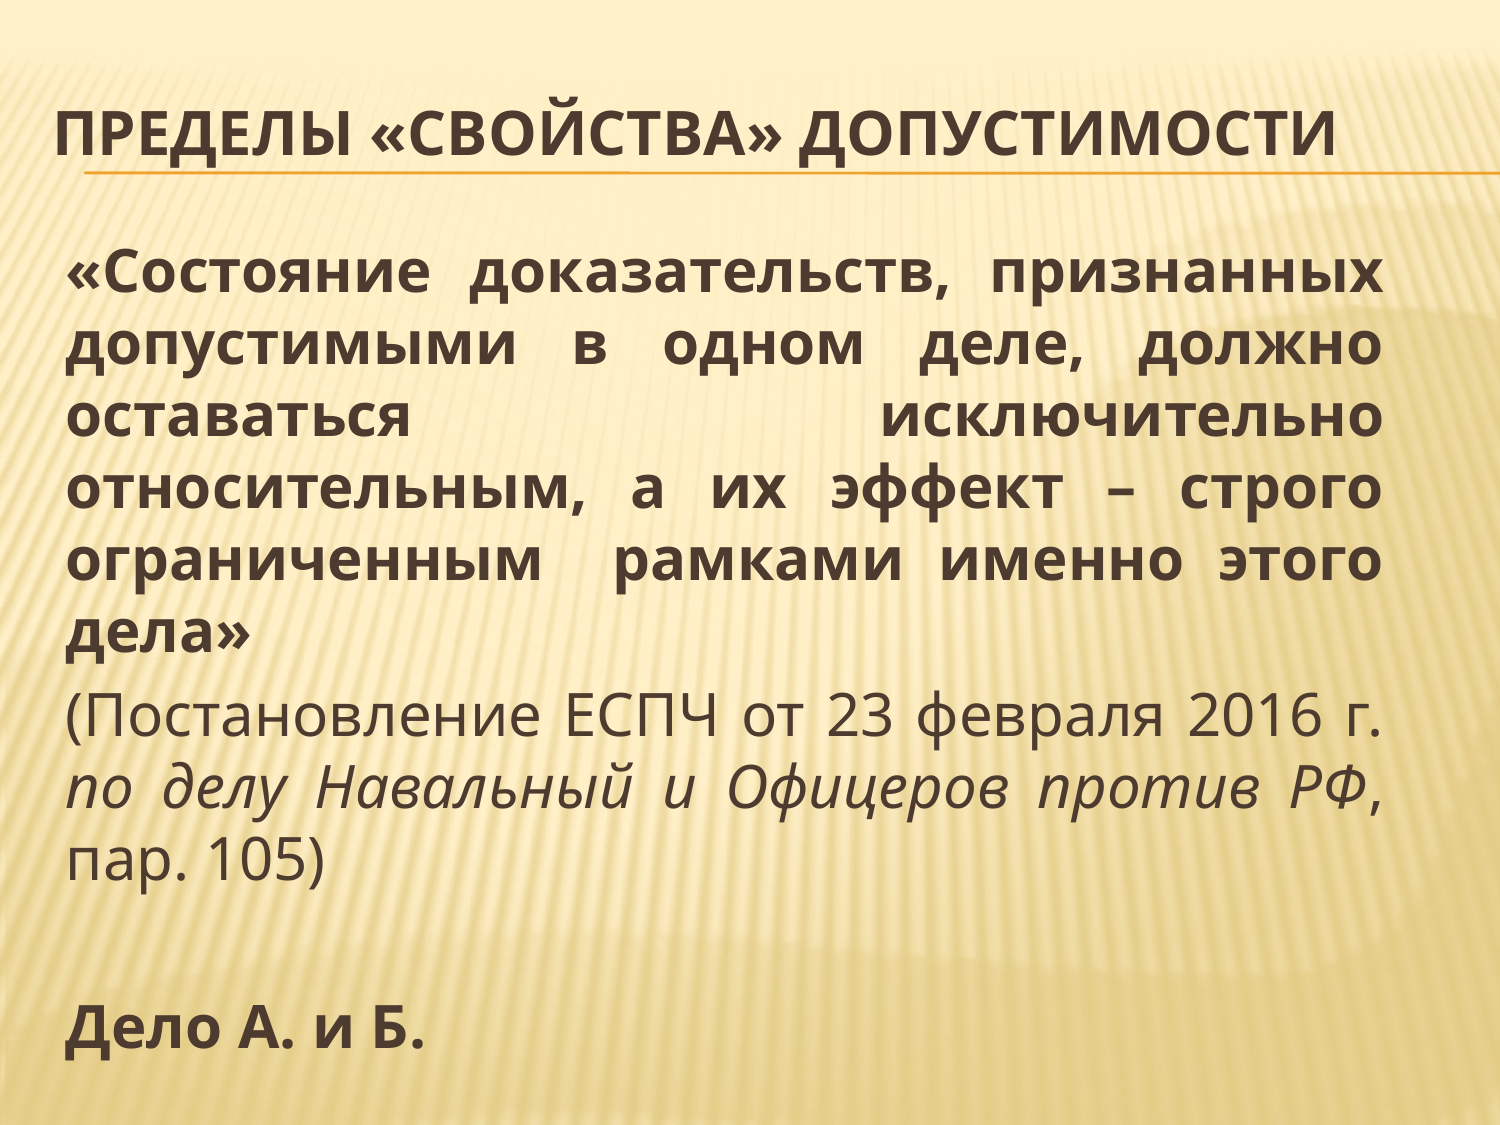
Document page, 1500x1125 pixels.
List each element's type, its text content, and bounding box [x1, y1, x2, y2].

title ПРЕДЕЛЫ «СВОЙСТВА» ДОПУСТИМОСТИ [37, 62, 1500, 200]
list «Состояние доказательств, признанных допустимыми в одном деле, должно оставаться исключительно относительным, а их эффект – строго ограниченным рамками именно этого дела» (Постановление ЕСПЧ от 23 февраля 2016 г. по делу Навальный и Офицеров против РФ, пар. 105) Дело А. и Б. [0, 224, 1401, 1076]
